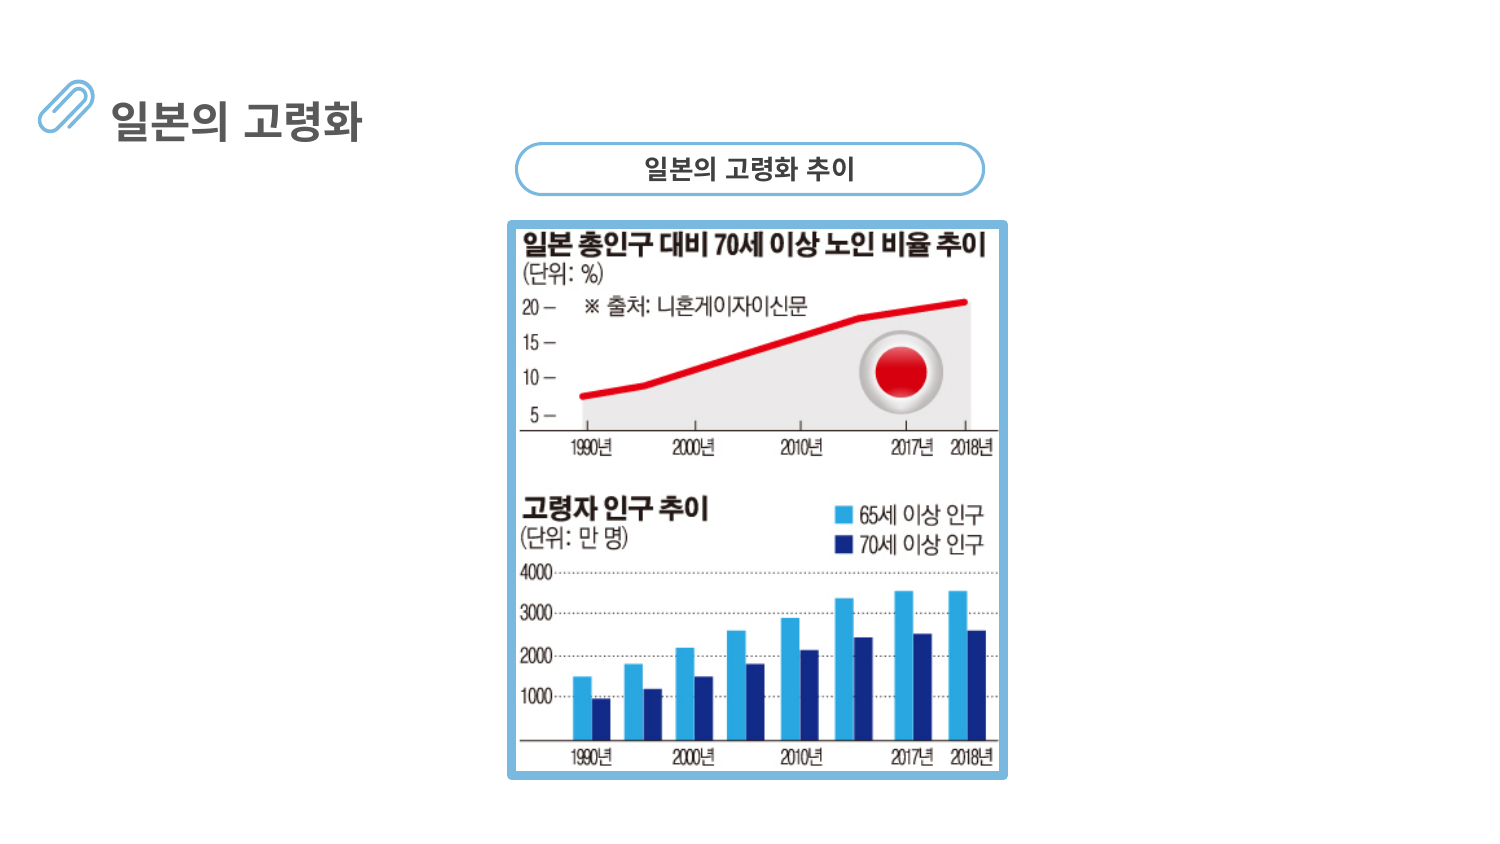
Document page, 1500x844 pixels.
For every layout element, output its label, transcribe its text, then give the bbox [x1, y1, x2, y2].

text_box 일본의 고령화 추이 [515, 142, 985, 196]
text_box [0, 61, 577, 144]
picture [516, 228, 999, 771]
